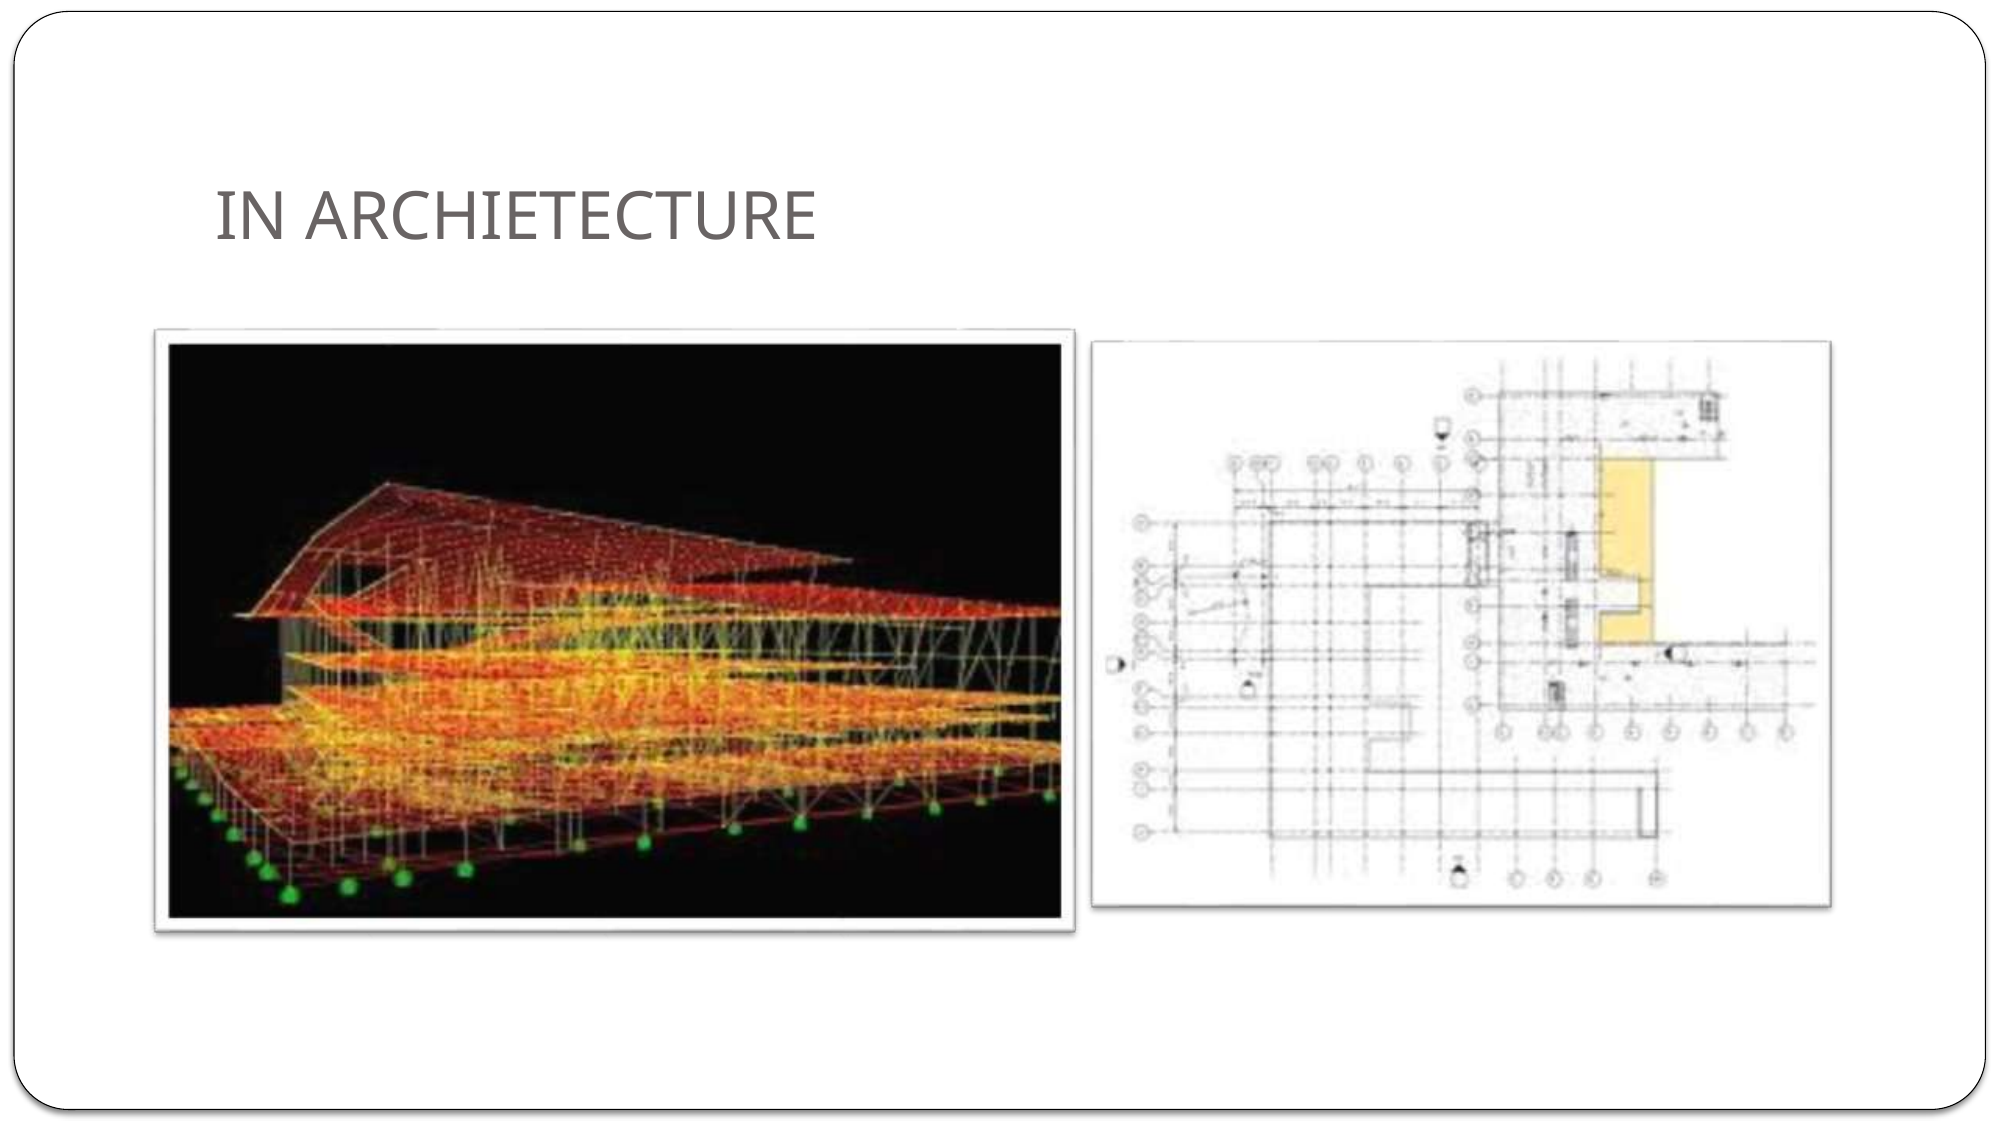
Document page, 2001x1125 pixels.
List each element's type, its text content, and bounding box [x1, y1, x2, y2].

text_box [145, 323, 1085, 945]
text_box [1082, 336, 1841, 920]
title IN ARCHIETECTURE [212, 62, 843, 253]
